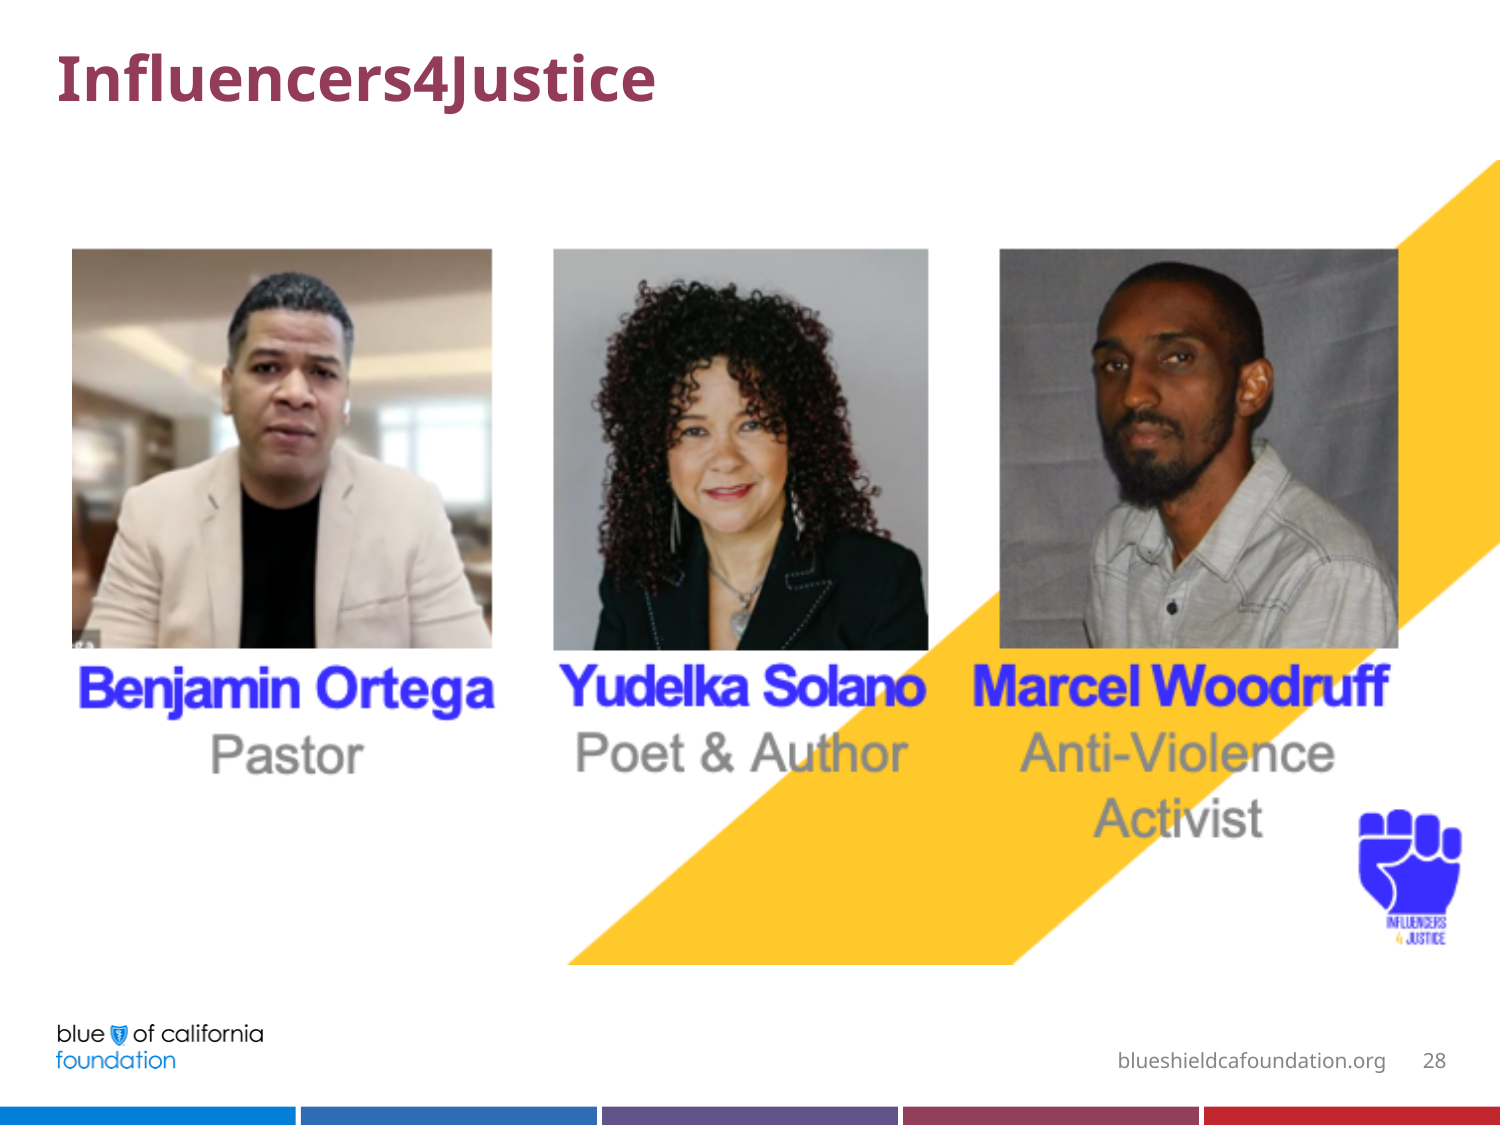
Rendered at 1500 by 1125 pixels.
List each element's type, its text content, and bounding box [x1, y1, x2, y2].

picture [72, 160, 1500, 965]
title Influencers4Justice [43, 40, 1455, 188]
slide_number 28 [1422, 1047, 1482, 1074]
picture [56, 1024, 263, 1069]
